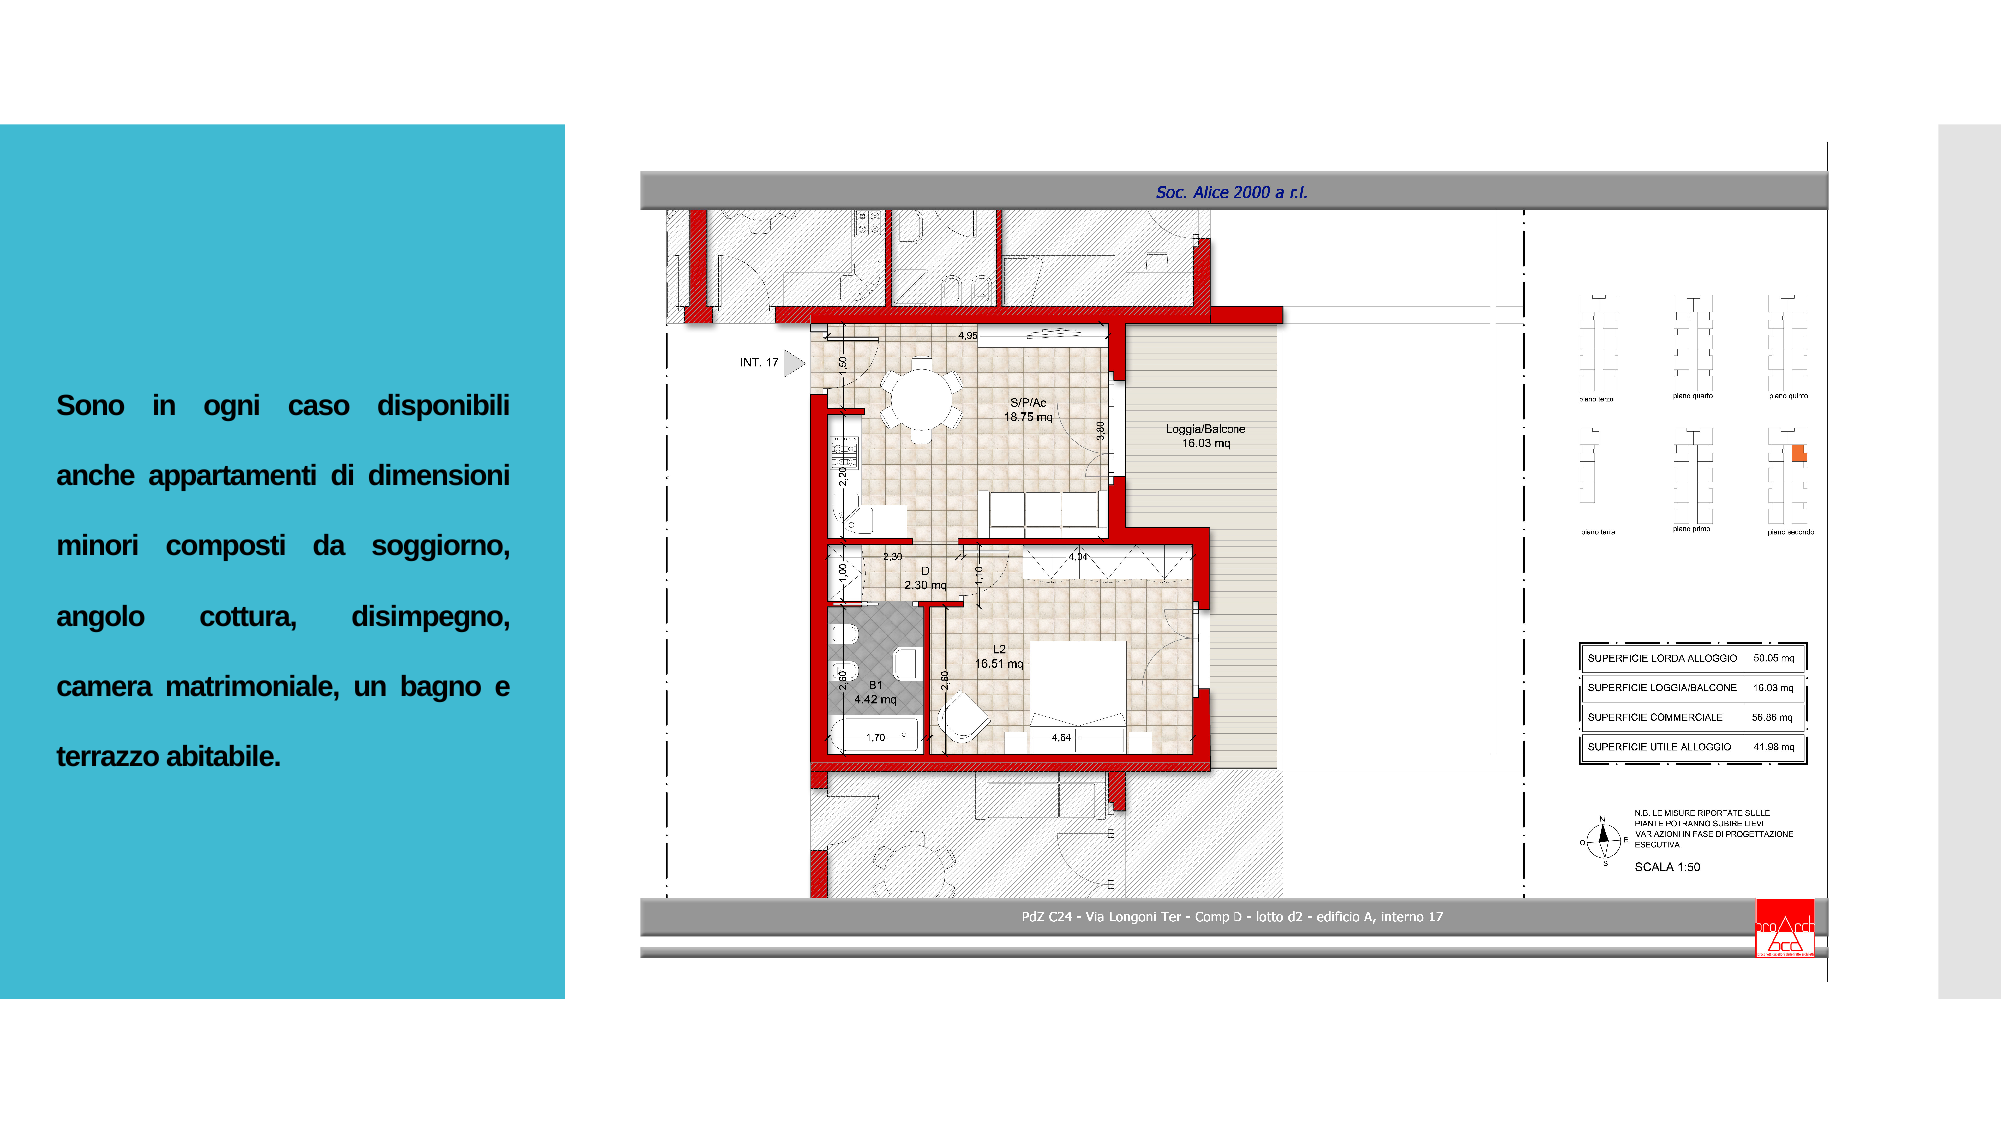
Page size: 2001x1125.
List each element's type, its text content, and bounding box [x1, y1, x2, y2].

title Sono in ogni caso disponibili anche appartamenti di dimensioni minori composti da soggiorno, angolo cottura, disimpegno, camera matrimoniale, un bagno e terrazzo abitabile. [41, 184, 525, 940]
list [640, 141, 1829, 982]
